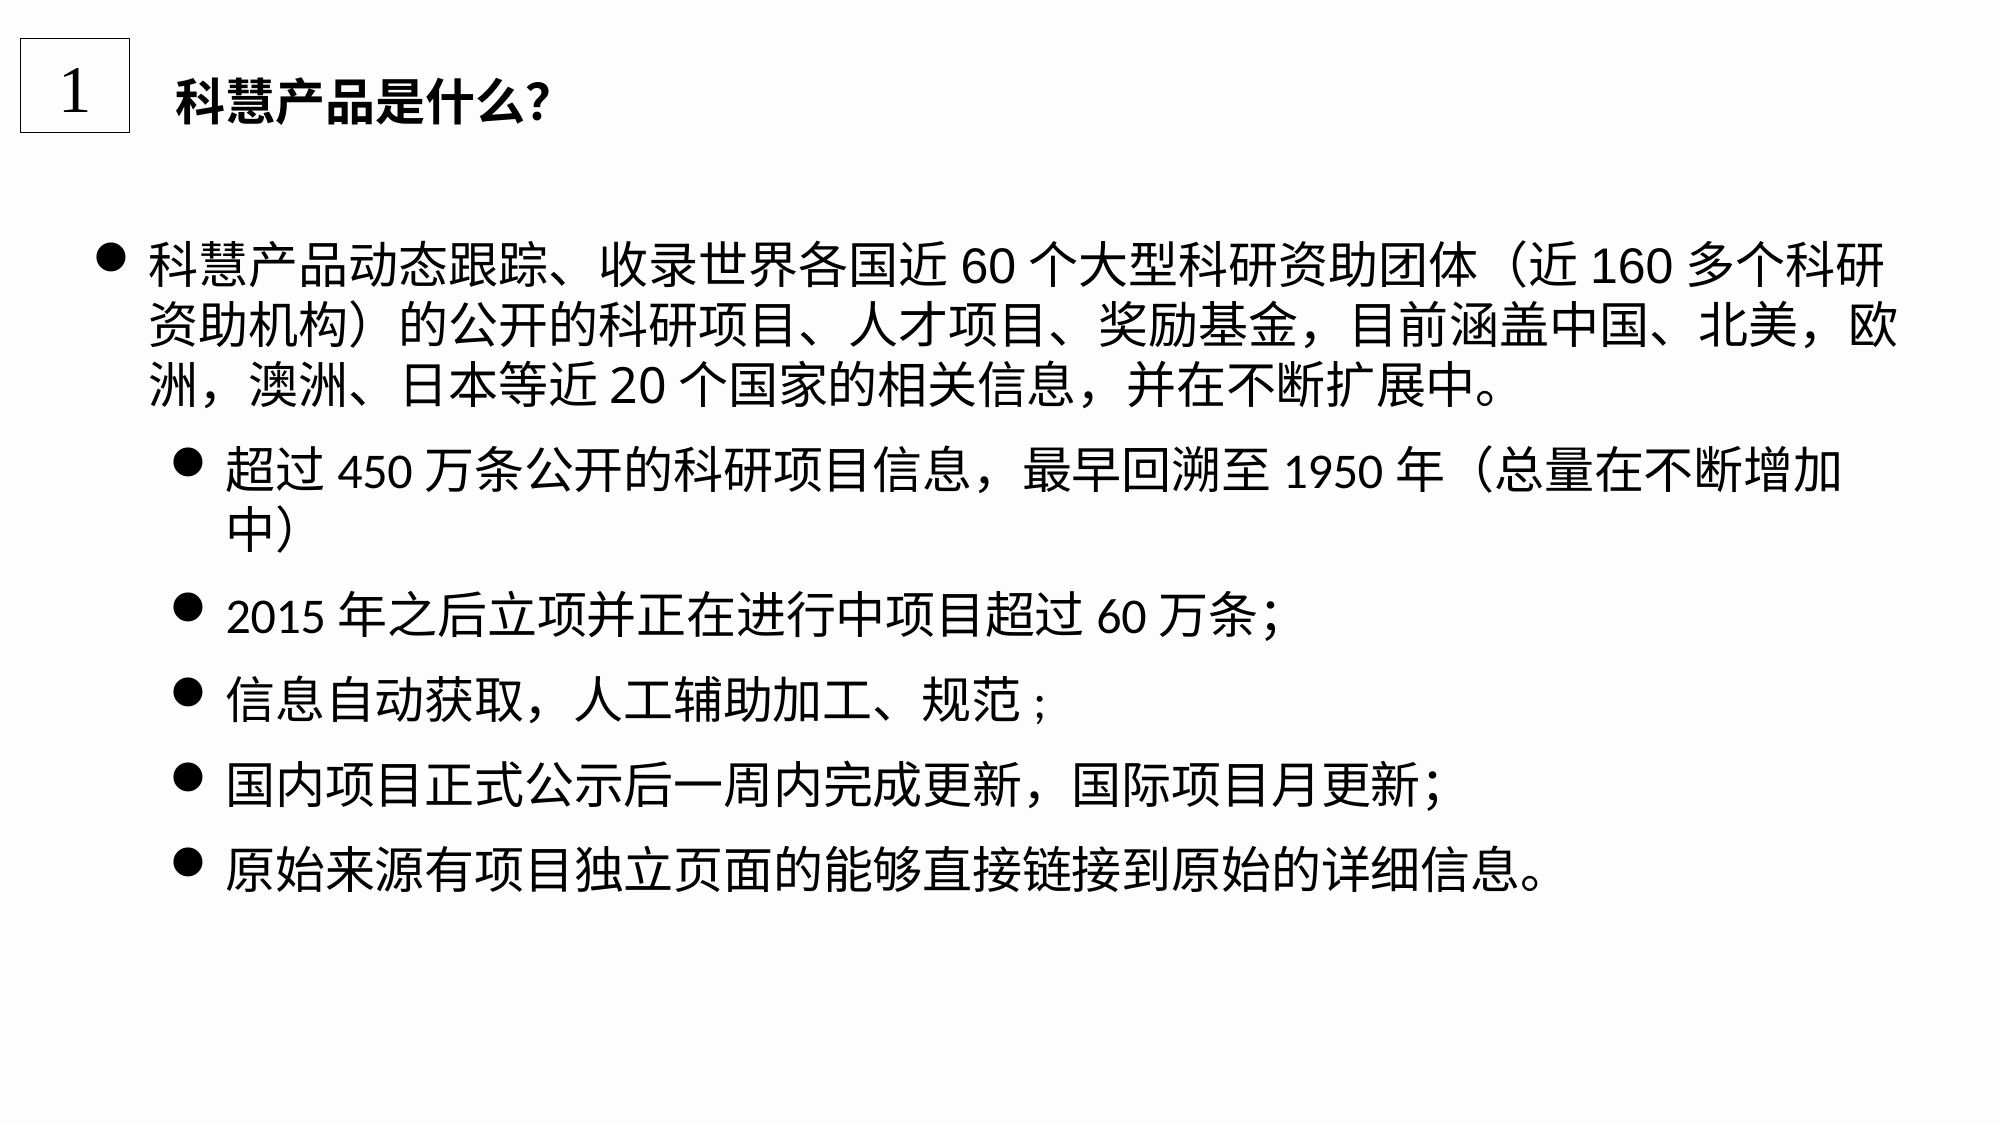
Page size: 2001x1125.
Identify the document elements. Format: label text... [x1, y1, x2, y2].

text_box 科慧产品动态跟踪、收录世界各国近60个大型科研资助团体（近160多个科研资助机构）的公开的科研项目、人才项目、奖励基金，目前涵盖中国、北美，欧洲，澳洲、日本等近20个国家的相关信息，并在不断扩展中。 超过450万条公开的科研项目信息，最早回溯至1950年（总量在不断增加中） 2015年之后立项并正在进行中项目超过60万条； 信息自动获取，人工辅助加工、规范; 国内项目正式公示后一周内完成更新，国际项目月更新； 原始来源有项目独立页面的能够直接链接到原始的详细信息。 [77, 226, 1928, 907]
text_box 科慧产品是什么？ [160, 33, 1665, 138]
text_box 1 [20, 38, 130, 133]
